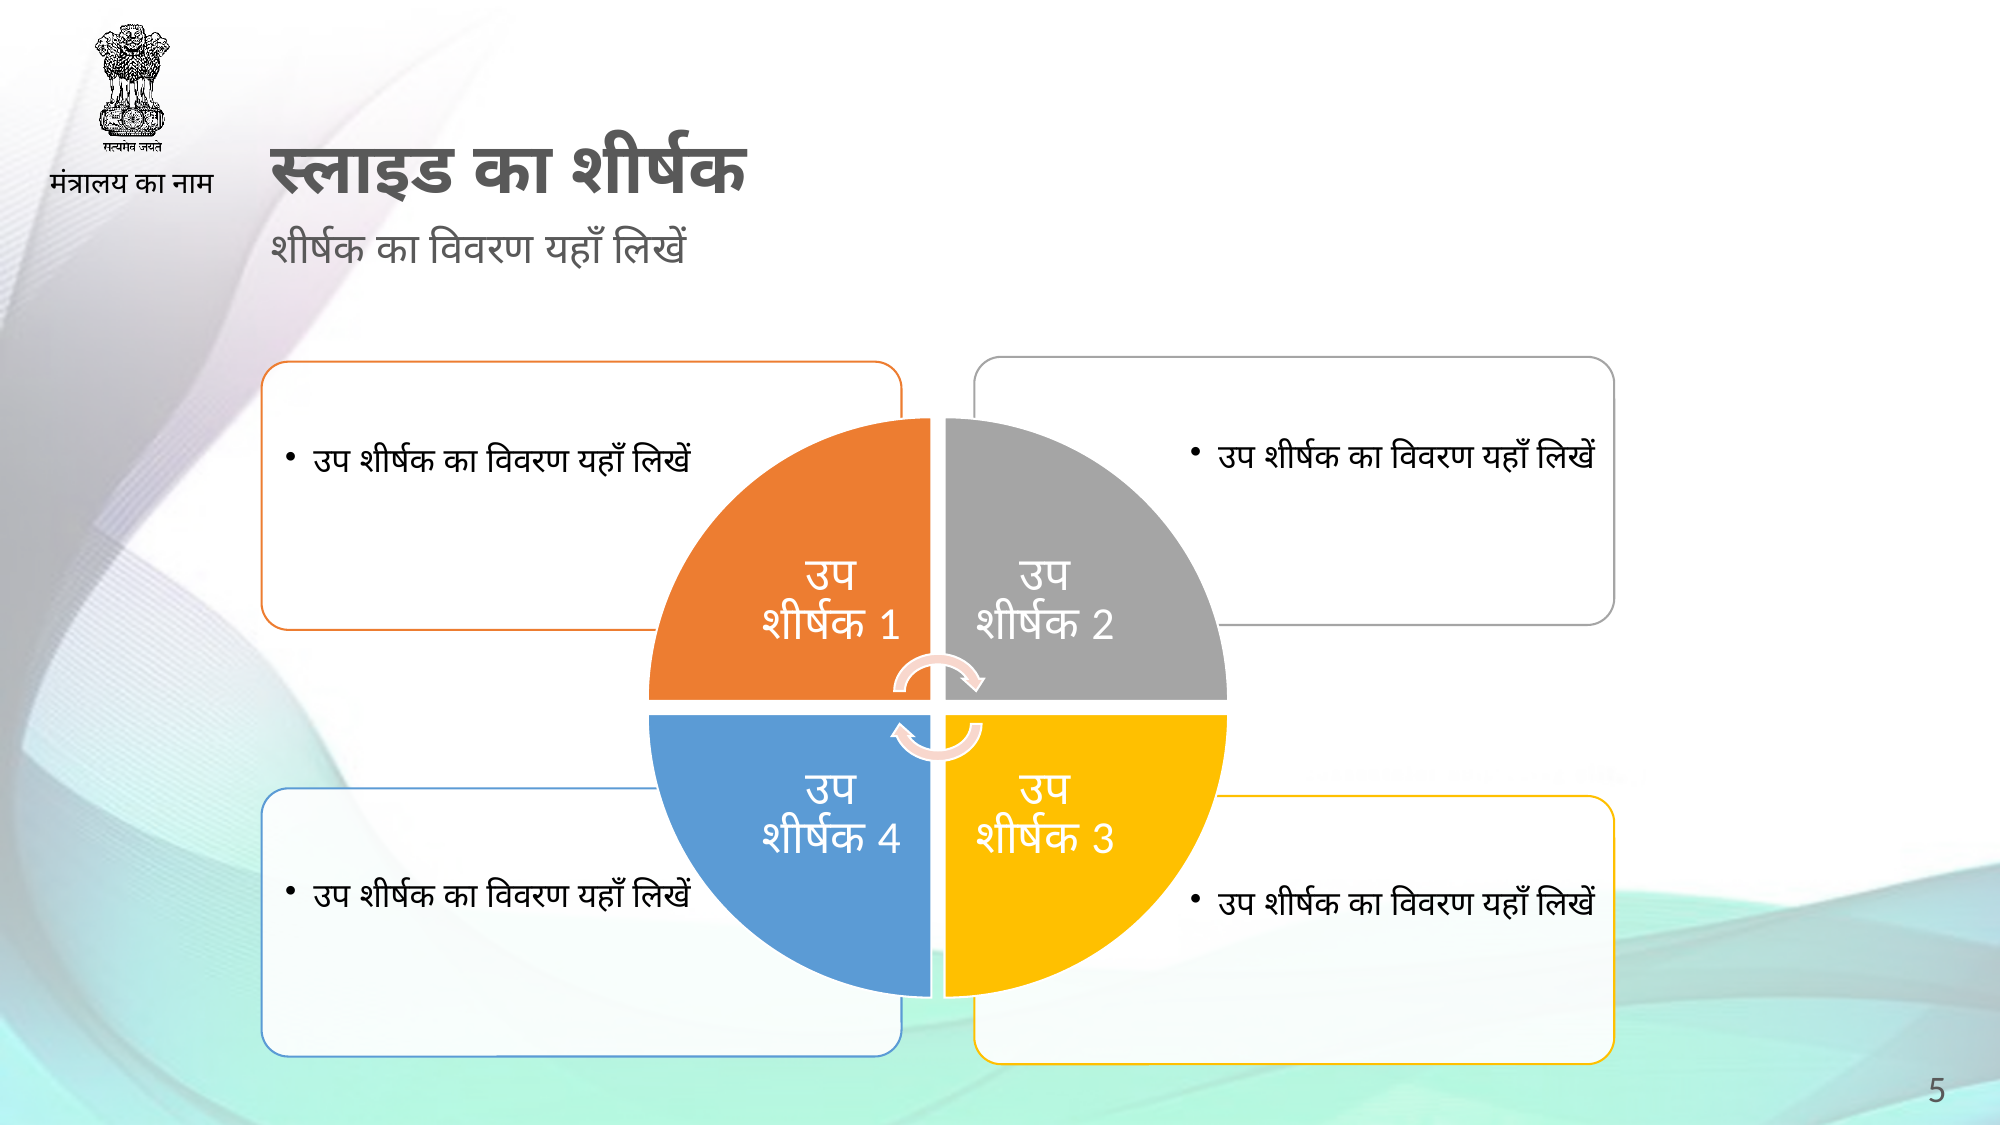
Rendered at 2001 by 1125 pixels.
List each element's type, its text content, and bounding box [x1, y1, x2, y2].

text_box 5 [1874, 1057, 2000, 1125]
picture [90, 19, 174, 156]
list शीर्षक का विवरण यहाँ लिखें [255, 219, 1697, 315]
list स्लाइड का शीर्षक [255, 125, 1697, 209]
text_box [261, 379, 1615, 1035]
list मंत्रालय का नाम [0, 161, 268, 260]
